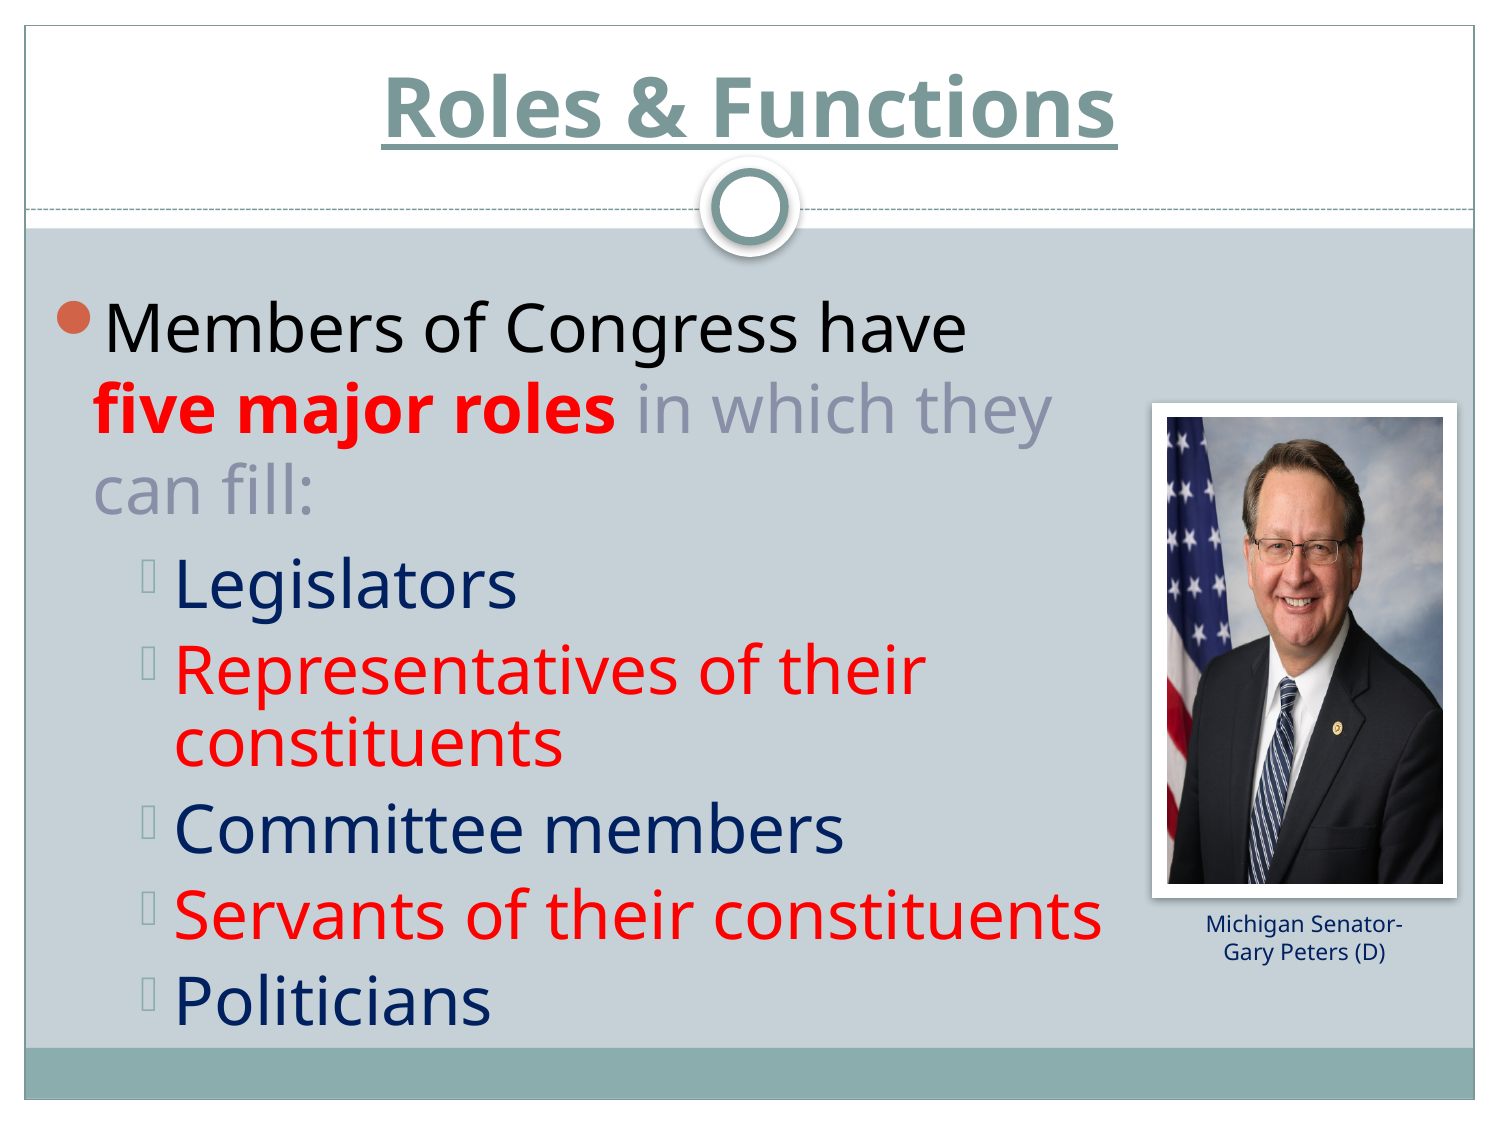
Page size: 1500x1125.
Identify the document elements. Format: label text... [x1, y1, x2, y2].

picture [1166, 417, 1443, 884]
list Members of Congress have five major roles in which they can fill: Legislators Representatives of their constituents Committee members Servants of their constituents Politicians [37, 277, 1125, 1063]
text_box Michigan Senator-Gary Peters (D) [1172, 902, 1437, 973]
title Roles & Functions [49, 37, 1450, 162]
